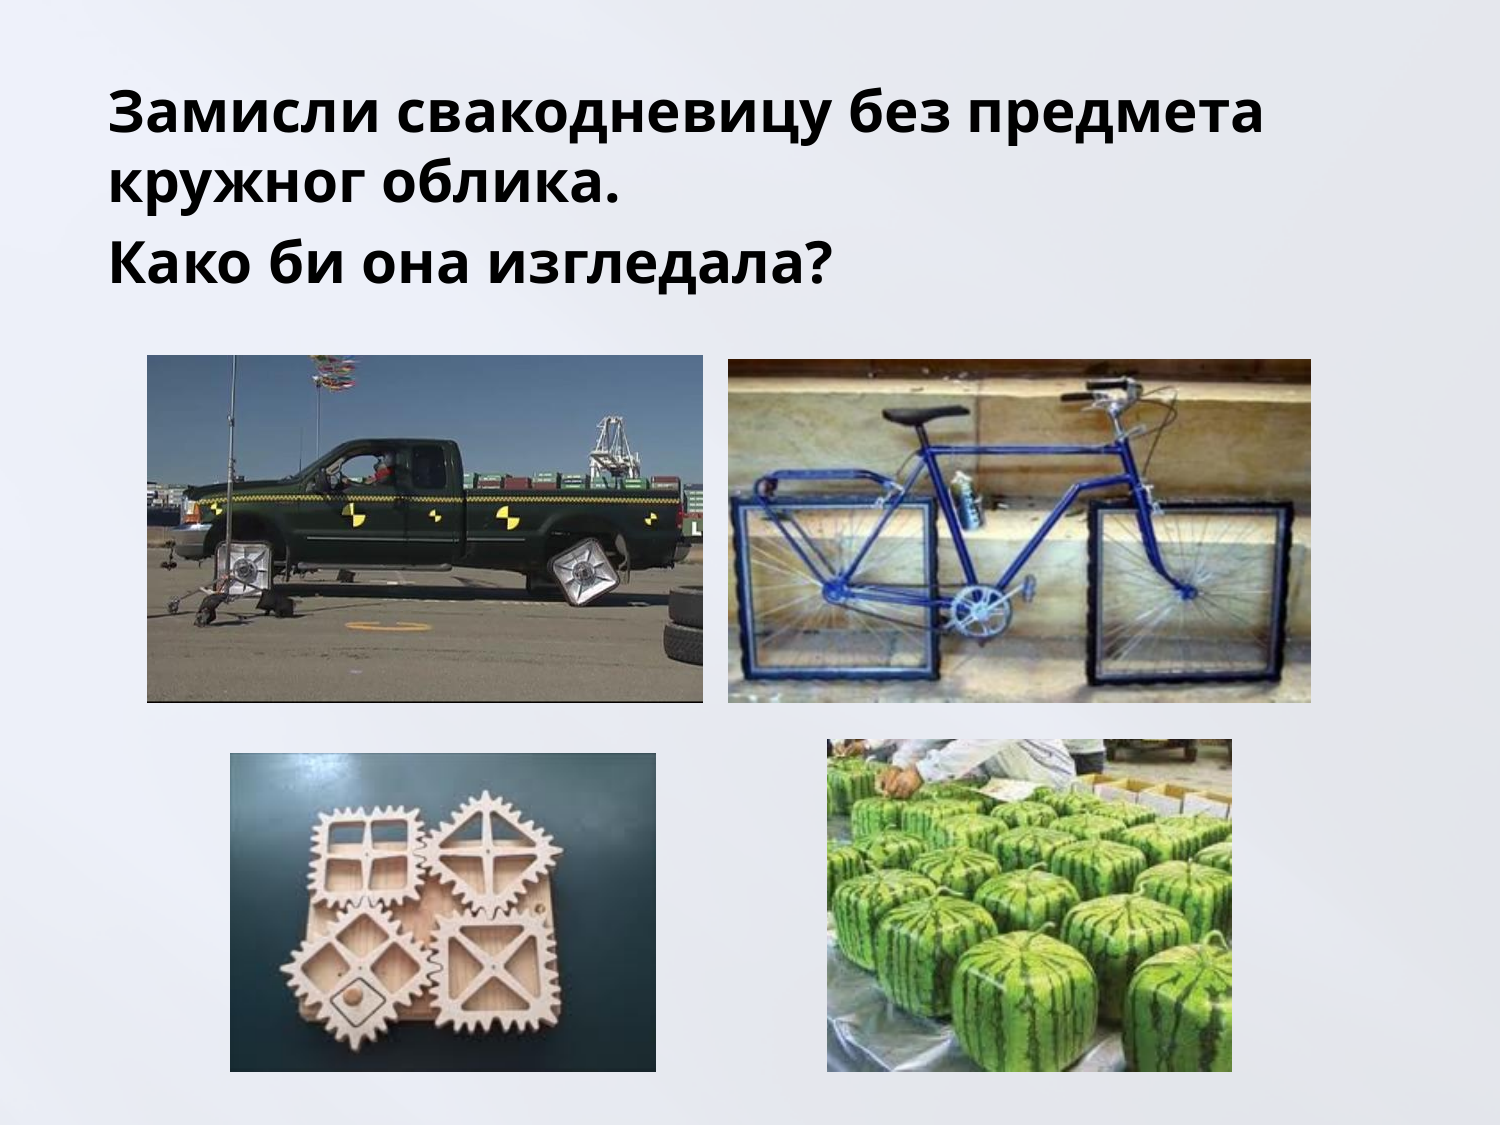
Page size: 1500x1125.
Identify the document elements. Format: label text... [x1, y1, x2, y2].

list Замисли свакодневицу без предмета кружног облика. Како би она изгледала? [92, 66, 1447, 217]
picture [827, 739, 1232, 1072]
picture [727, 359, 1311, 703]
picture [229, 752, 656, 1072]
picture [147, 355, 703, 703]
